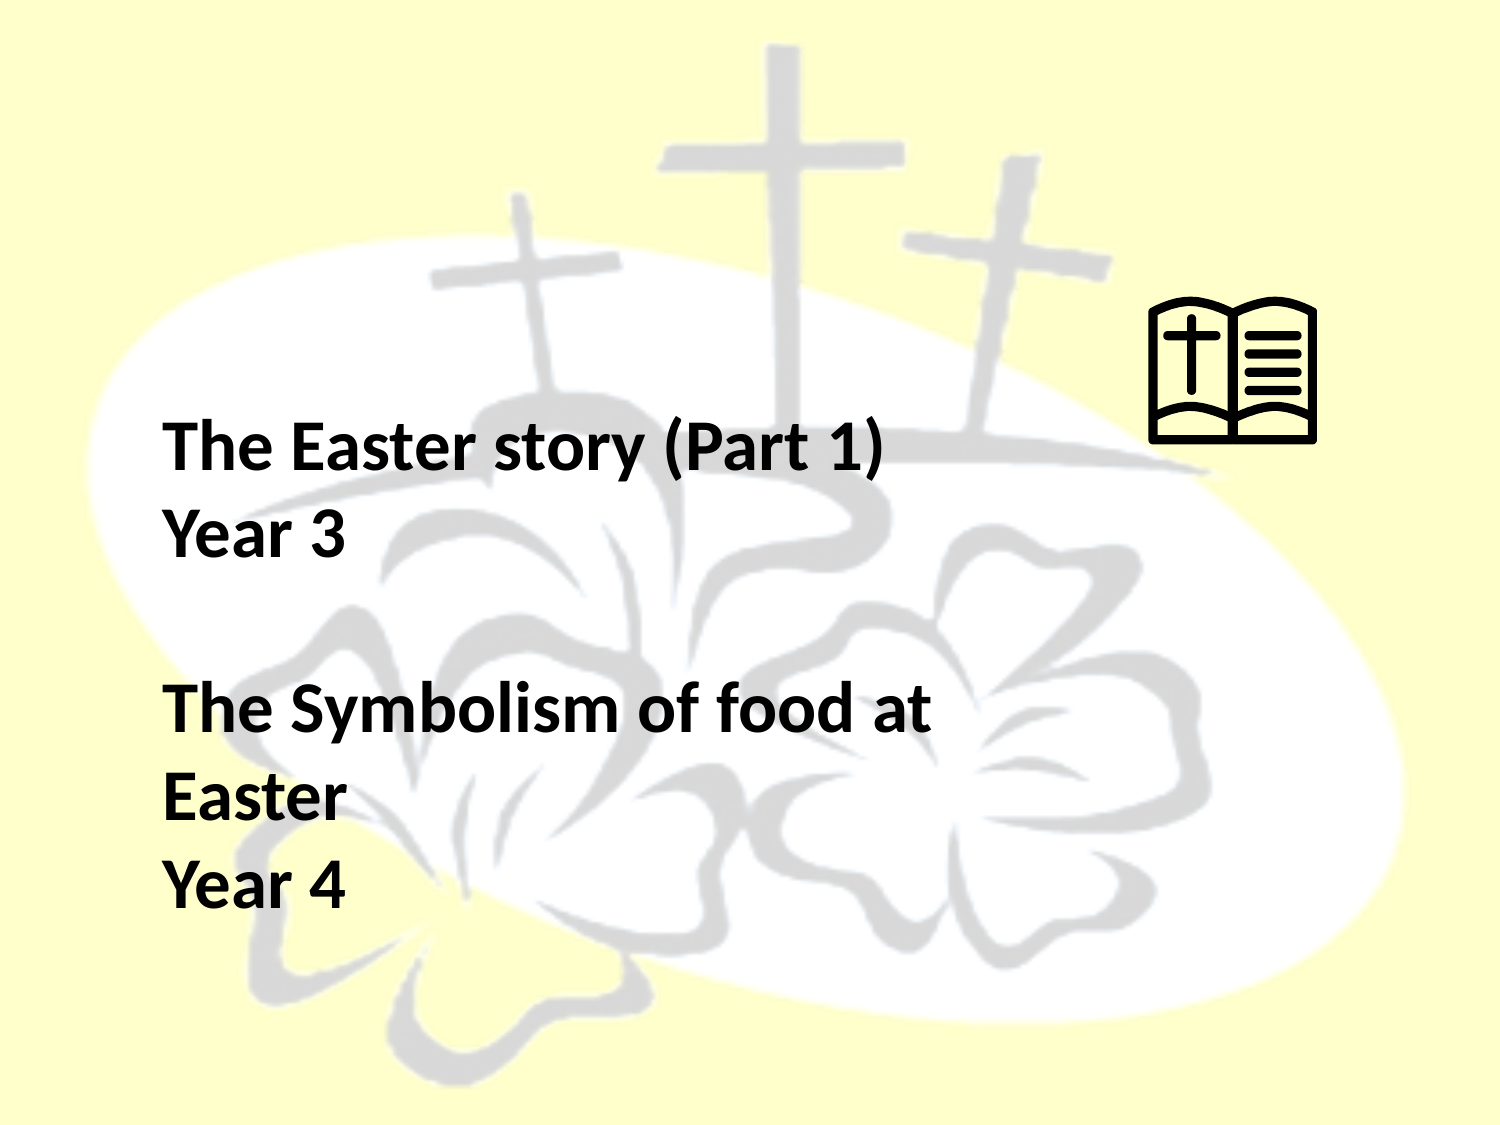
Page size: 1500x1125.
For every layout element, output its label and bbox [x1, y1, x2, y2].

picture [42, 41, 1459, 1093]
